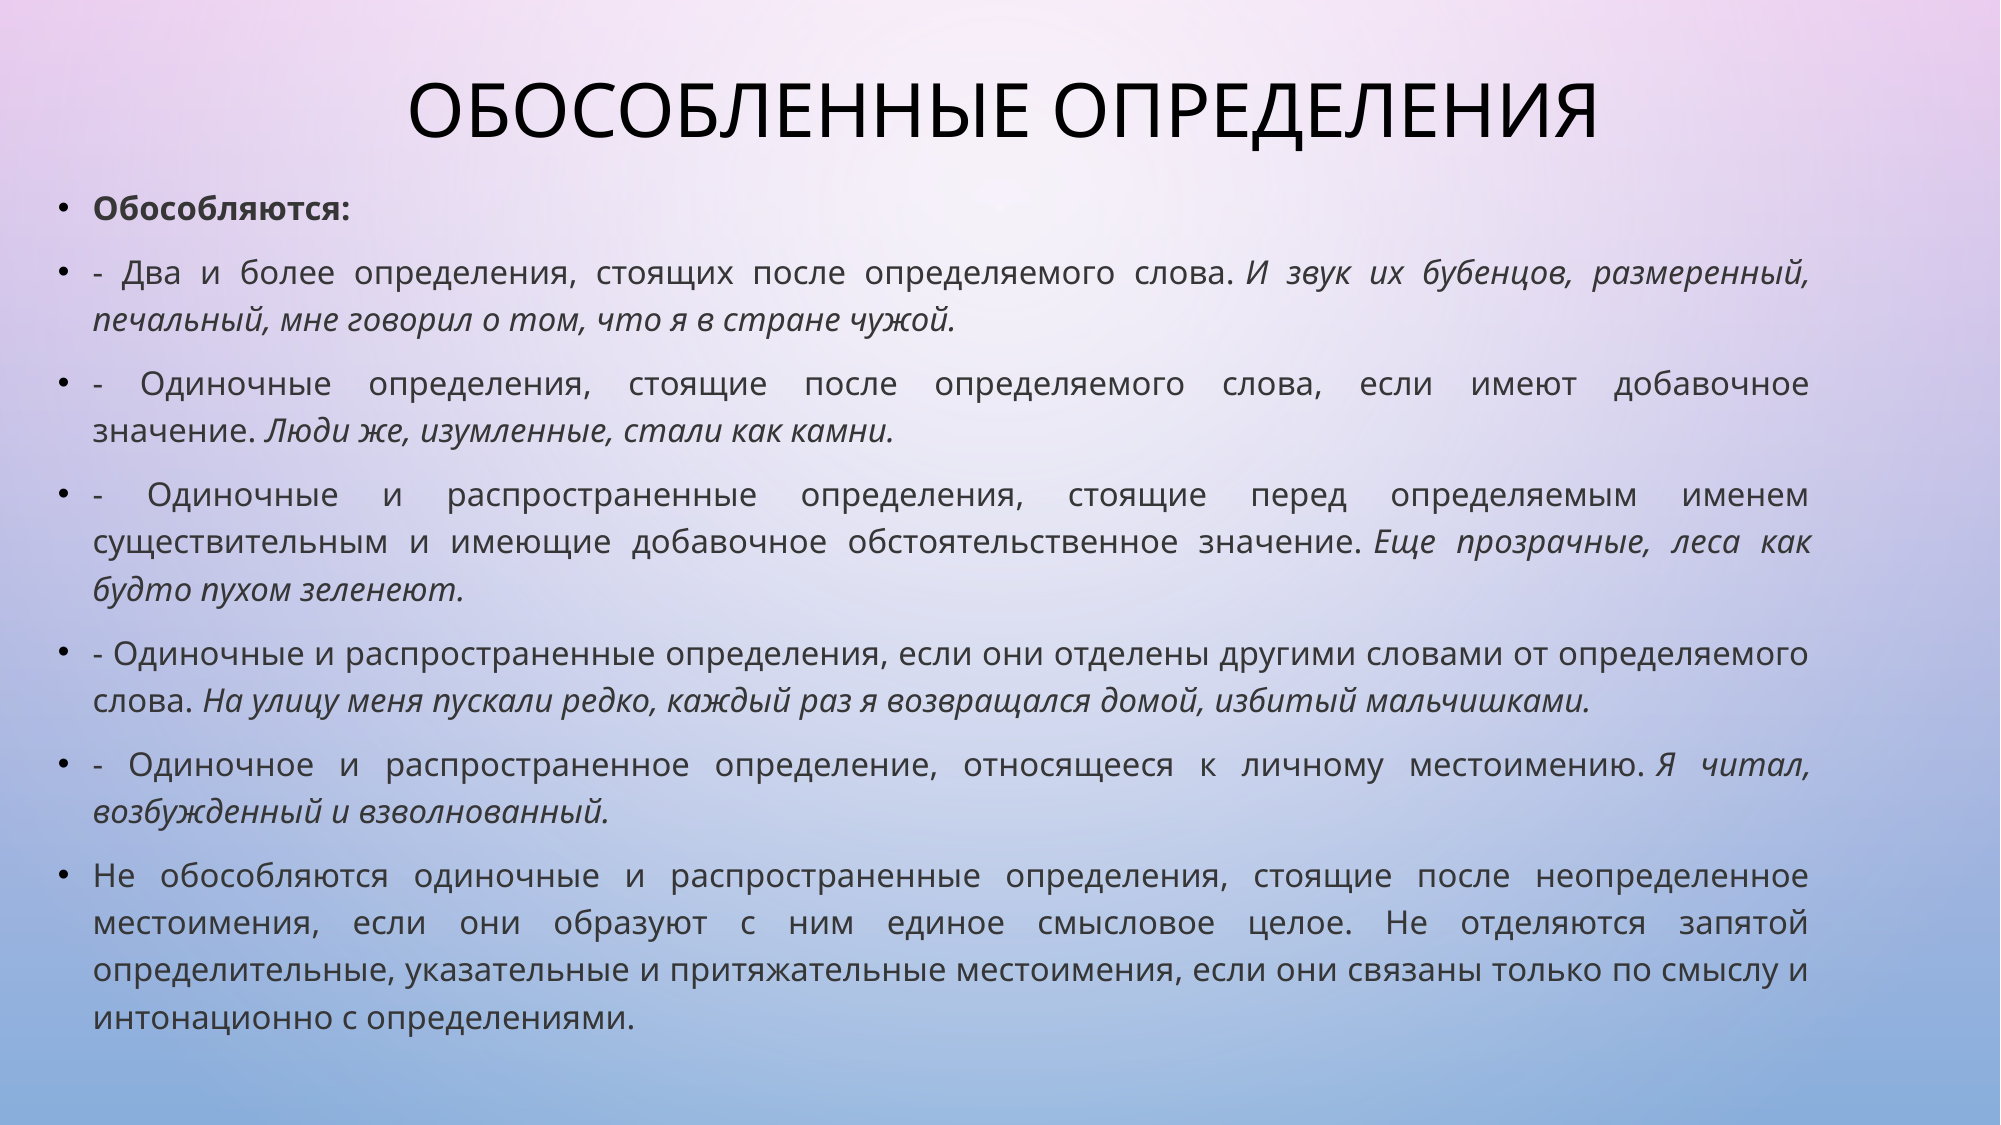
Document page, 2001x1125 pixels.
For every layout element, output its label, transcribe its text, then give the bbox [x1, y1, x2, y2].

title Обособленные определения [112, 25, 1897, 200]
list Обособляются: - Два и более определения, стоящих после определяемого слова. И звук их бубенцов, размеренный, печальный, мне говорил о том, что я в стране чужой. - Одиночные определения, стоящие после определяемого слова, если имеют добавочное значение. Люди же, изумленные, стали как камни. - Одиночные и распространенные определения, стоящие перед определяемым именем существительным и имеющие добавочное обстоятельственное значение. Еще прозрачные, леса как будто пухом зеленеют. - Одиночные и распространенные определения, если они отделены другими словами от определяемого слова. На улицу меня пускали редко, каждый раз я возвращался домой, избитый мальчишками. - Одиночное и распространенное определение, относящееся к личному местоимению. Я читал, возбужденный и взволнованный. Не обособляются одиночные и распространенные определения, стоящие после неопределенное местоимения, если они образуют с ним единое смысловое целое. Не отделяются запятой определительные, указательные и притяжательные местоимения, если они связаны только по смыслу и интонационно с определениями. [42, 172, 1828, 1100]
